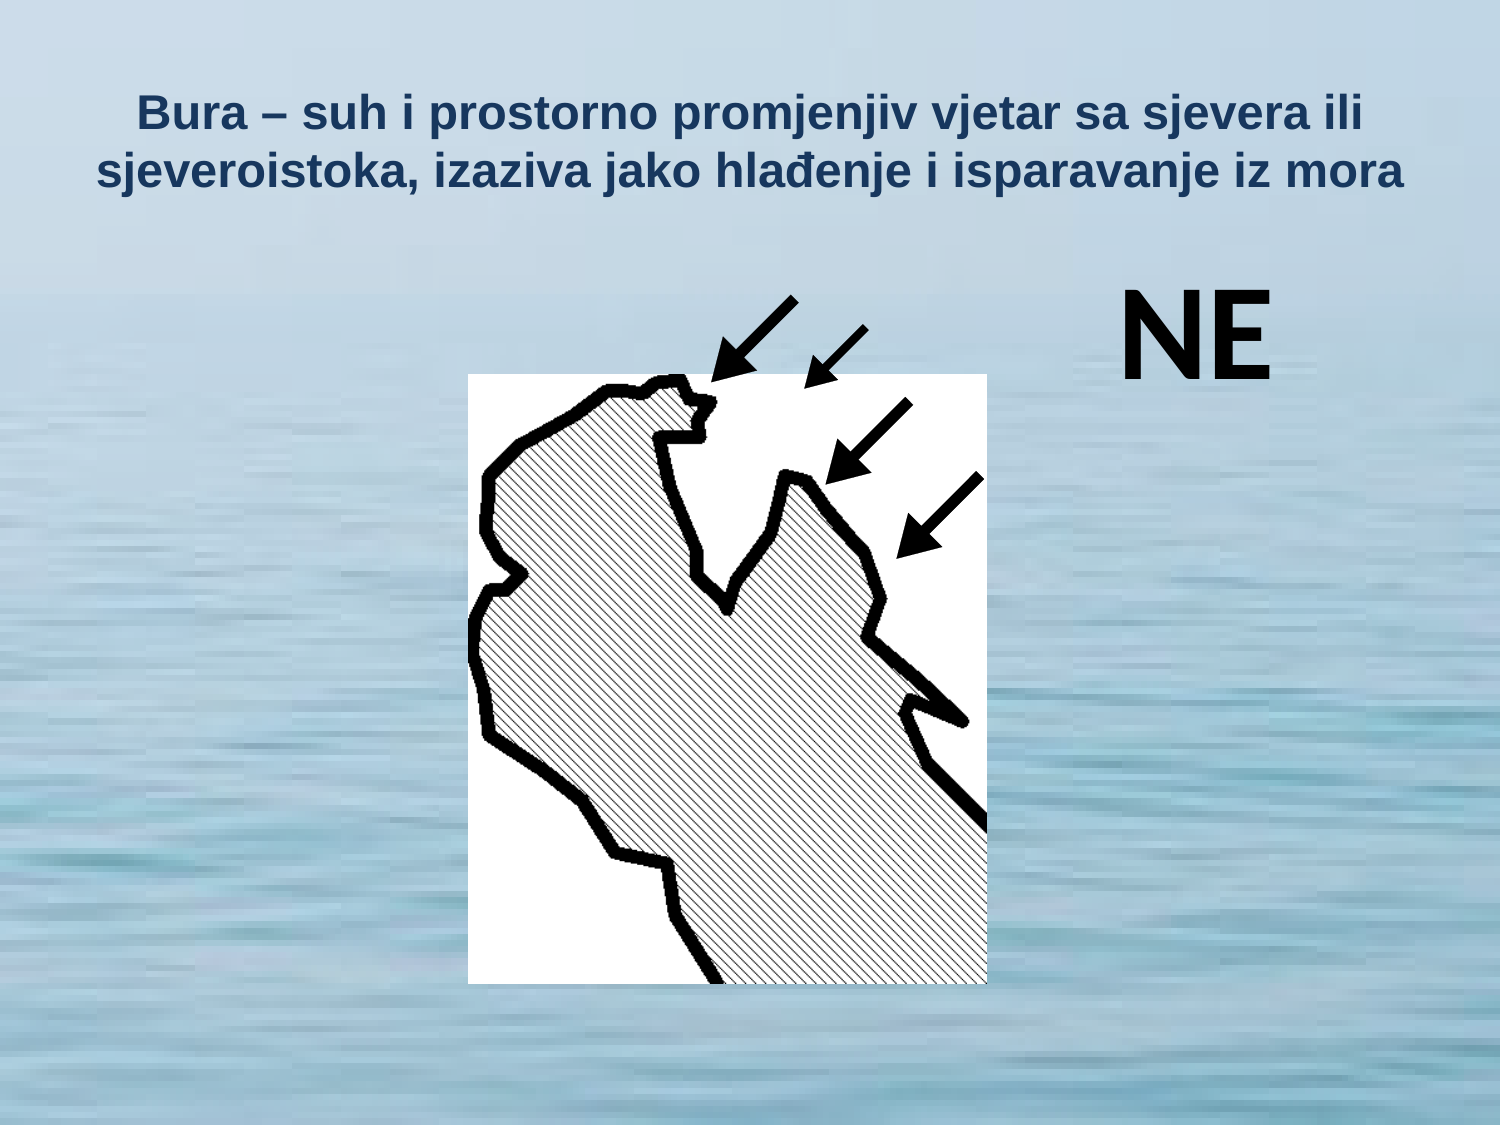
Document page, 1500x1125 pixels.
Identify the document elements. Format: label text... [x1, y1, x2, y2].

picture [468, 256, 1022, 985]
list [75, 262, 1425, 1005]
table_cell J [0, 0, 1500, 1125]
title Bura – suh i prostorno promjenjiv vjetar sa sjevera ili sjeveroistoka, izaziva jako hlađenje i isparavanje iz mora [75, 45, 1425, 233]
text_box NE [1102, 234, 1290, 415]
